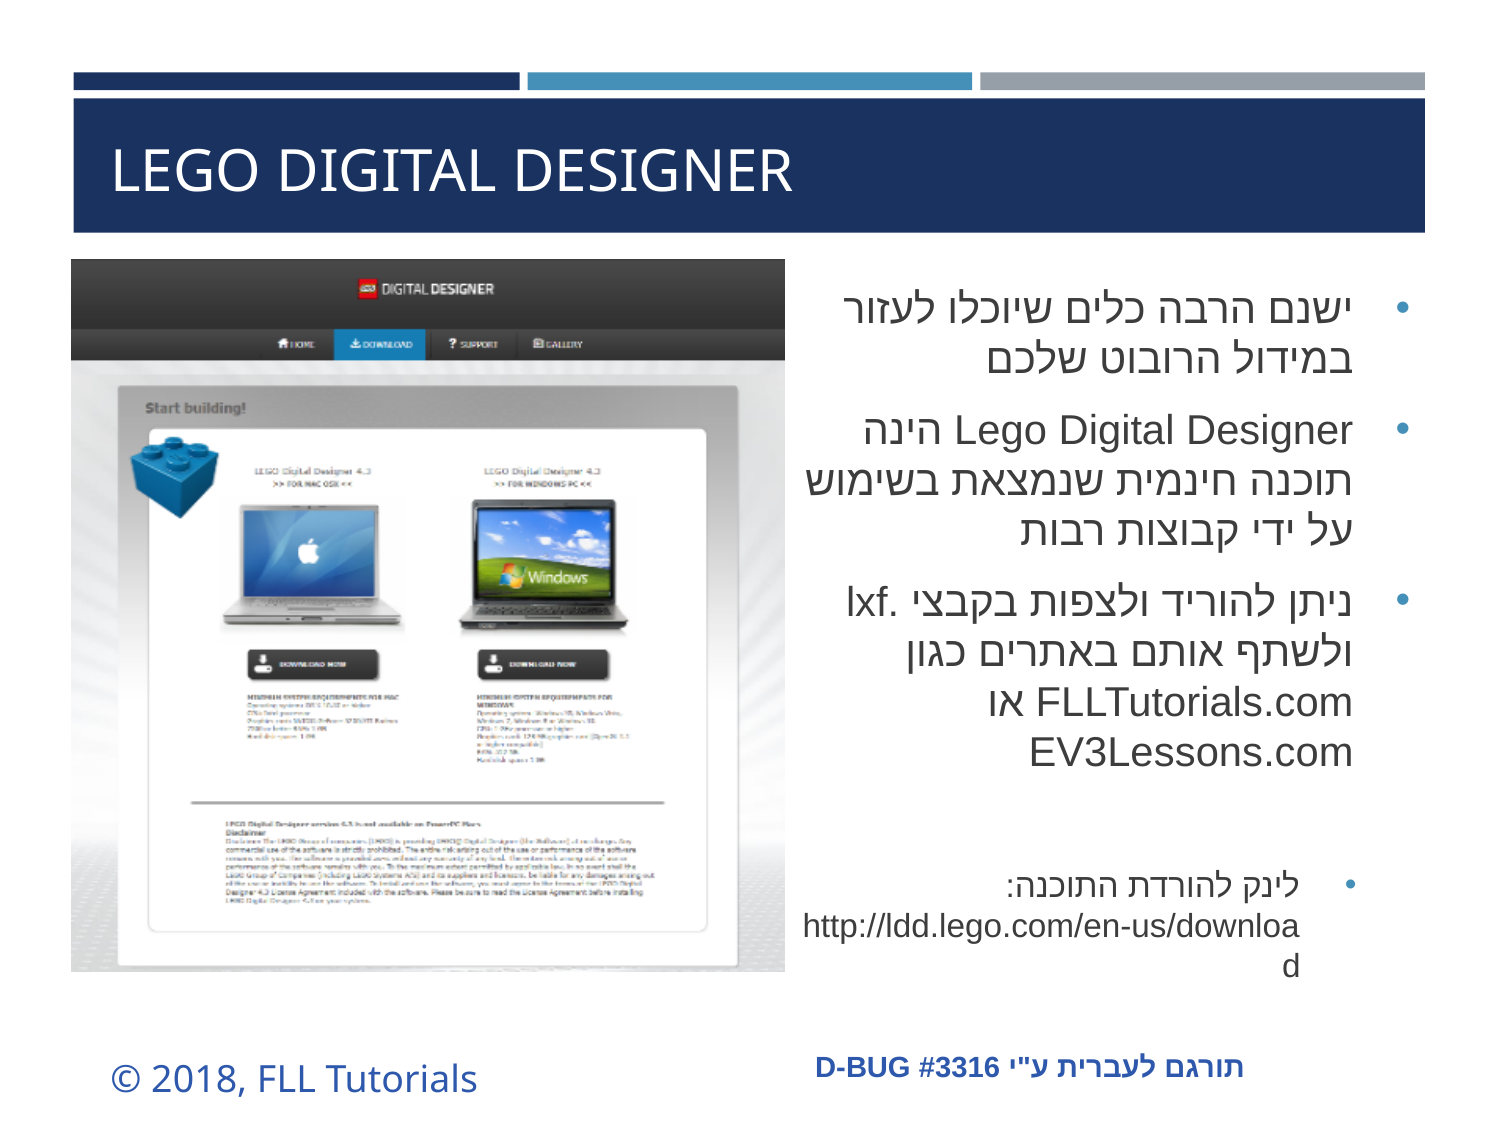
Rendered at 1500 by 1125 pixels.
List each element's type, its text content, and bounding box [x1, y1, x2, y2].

list ישנם הרבה כלים שיוכלו לעזור במידול הרובוט שלכם Lego Digital Designer הינה תוכנה חינמית שנמצאת בשימוש על ידי קבוצות רבות ניתן להוריד ולצפות בקבצי .lxf ולשתף אותם באתרים כגון FLLTutorials.com או EV3Lessons.com לינק להורדת התוכנה: http://ldd.lego.com/en-us/download [784, 274, 1425, 1013]
footer © 2018, FLL Tutorials [95, 1047, 895, 1108]
text_box תורגם לעברית ע"י D-BUG #3316 [630, 1047, 1430, 1096]
picture [71, 259, 785, 972]
title LEGO DIGITAL DESIGNER [95, 112, 1406, 211]
